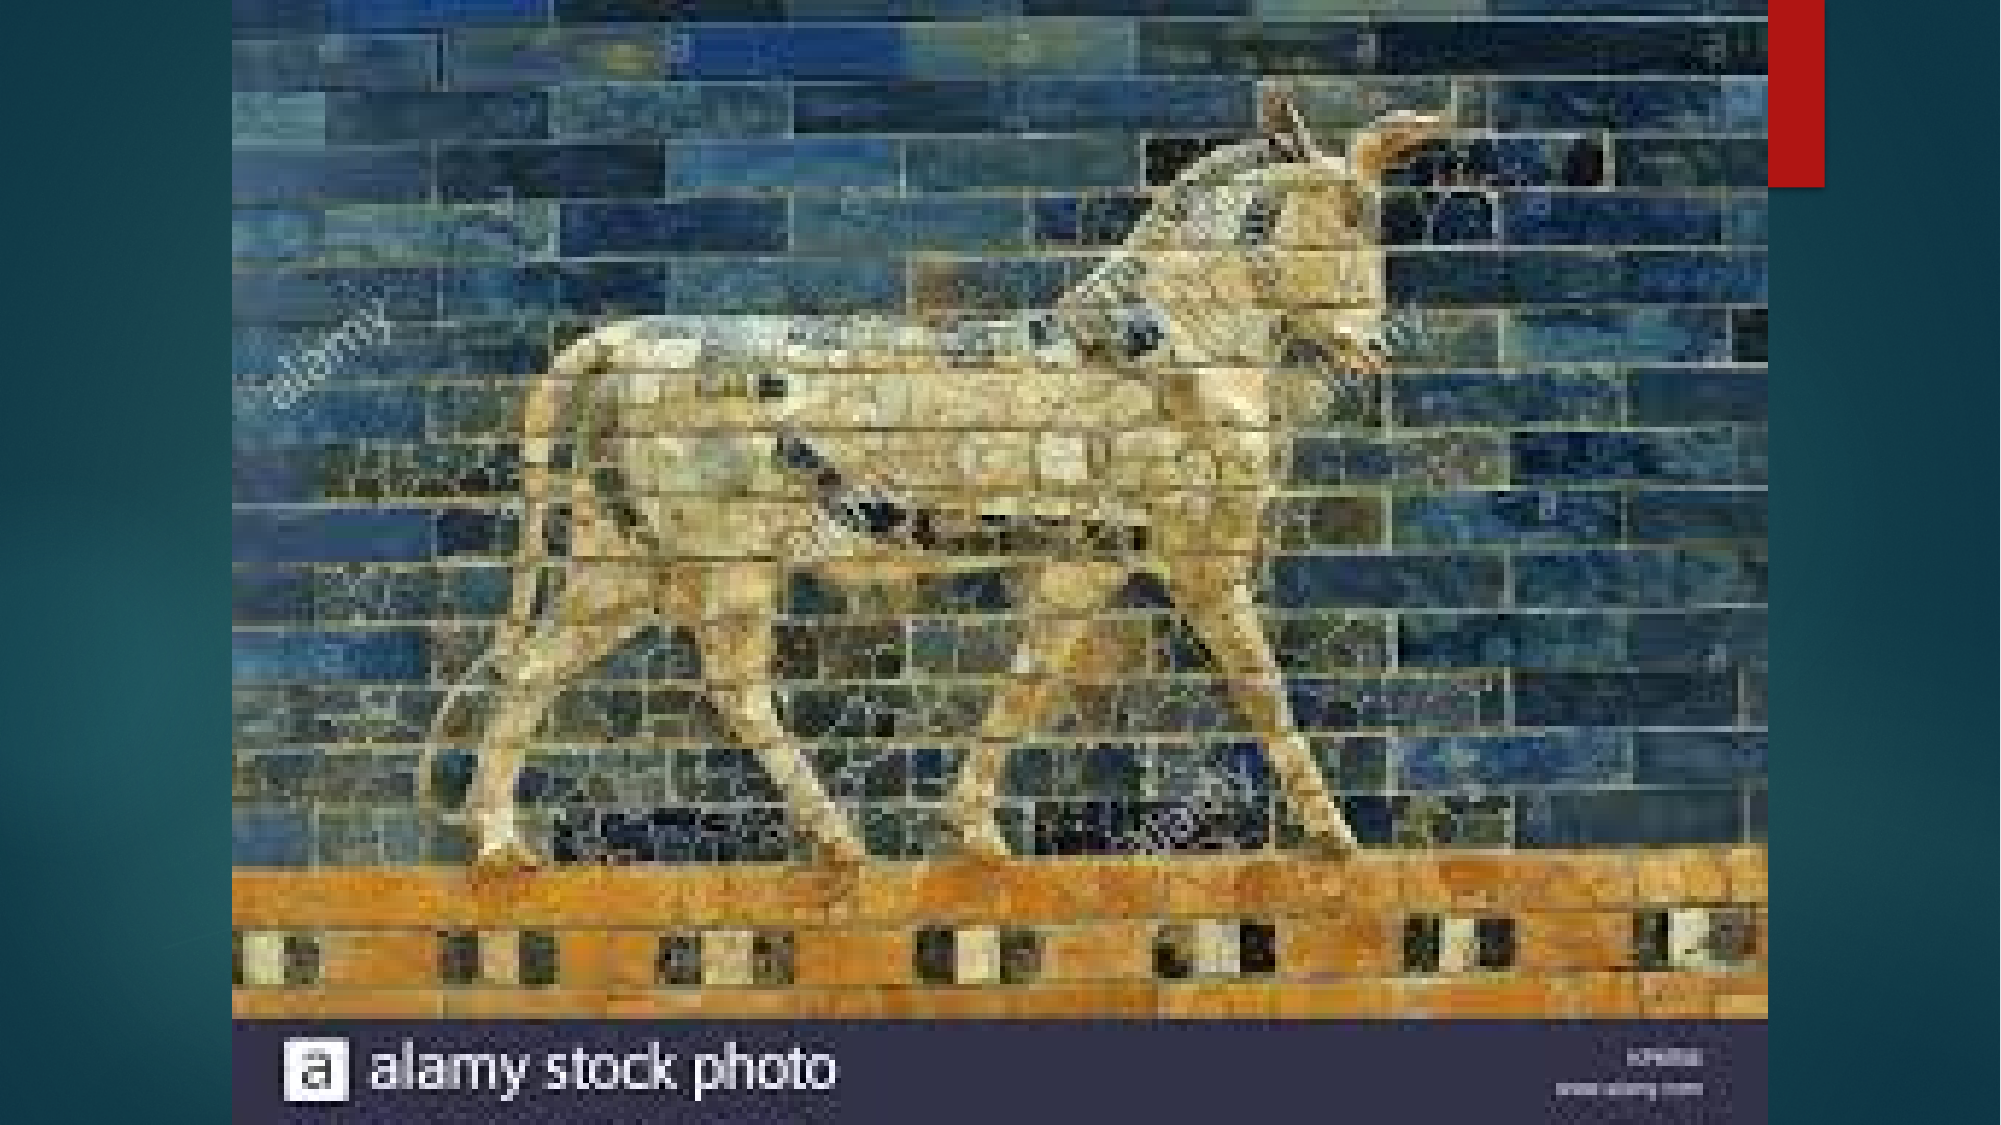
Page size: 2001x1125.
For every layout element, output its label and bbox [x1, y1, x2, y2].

picture [0, 0, 1768, 1125]
